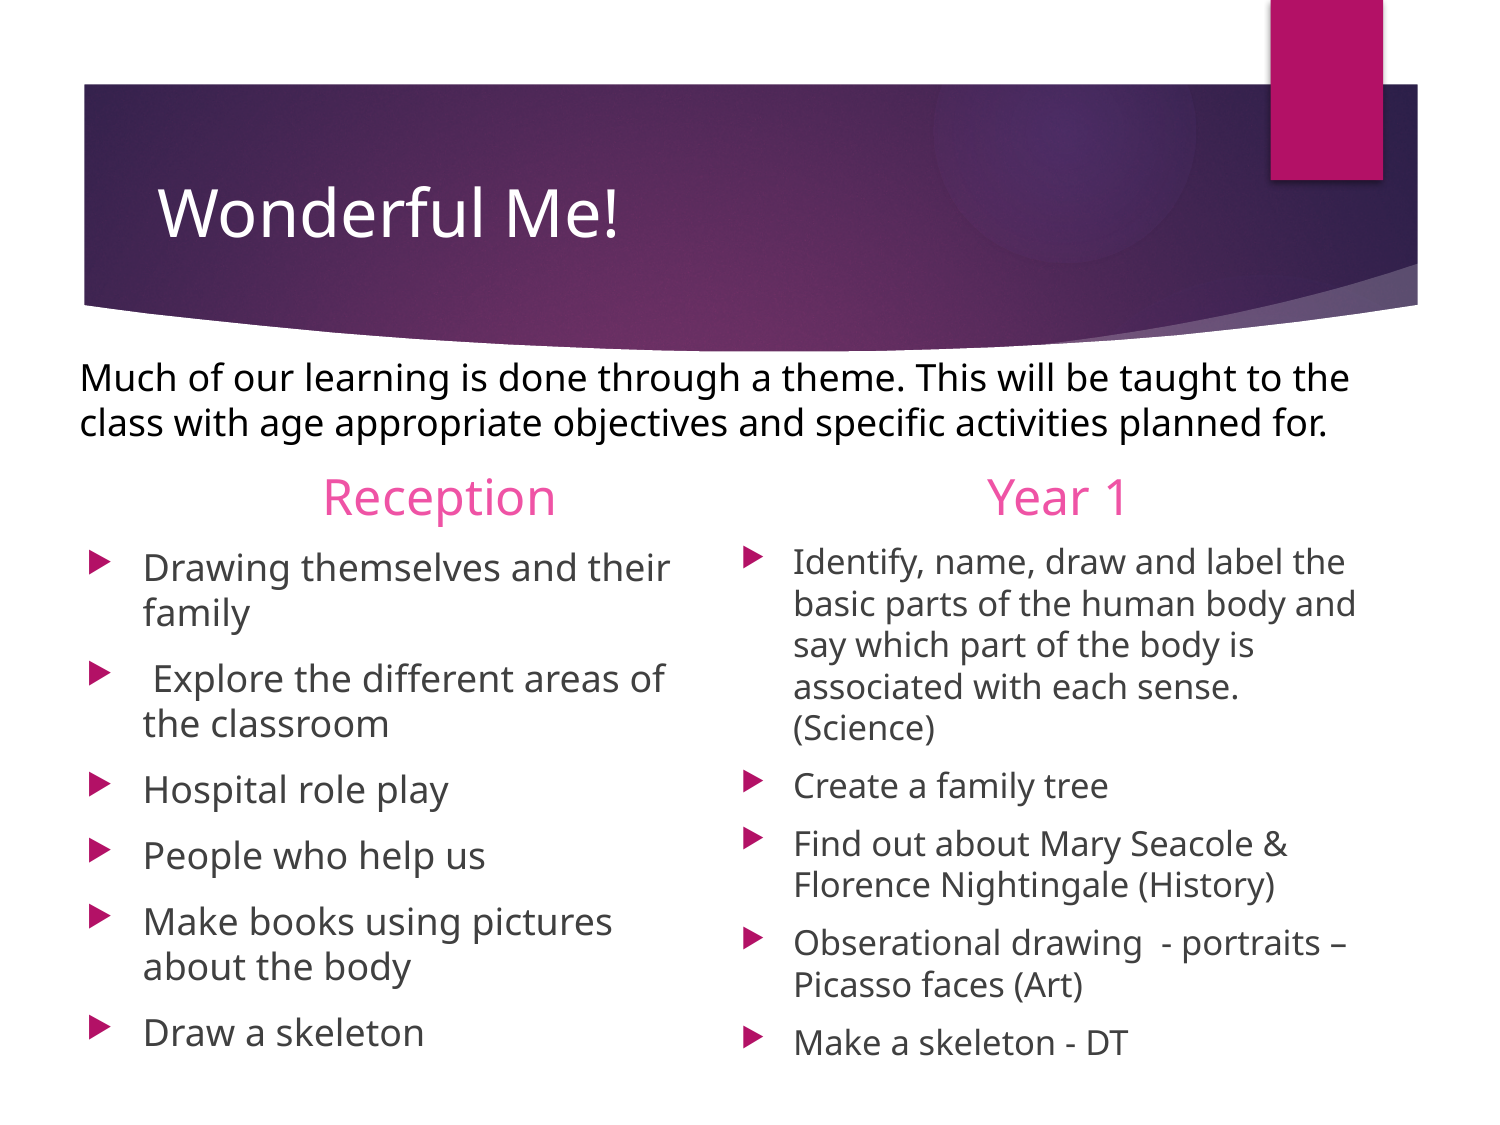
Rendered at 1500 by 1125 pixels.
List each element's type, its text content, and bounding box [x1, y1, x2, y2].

list Identify, name, draw and label the basic parts of the human body and say which part of the body is associated with each sense. (Science) Create a family tree Find out about Mary Seacole & Florence Nightingale (History) Obserational drawing - portraits – Picasso faces (Art) Make a skeleton - DT [725, 532, 1393, 1074]
list Reception [142, 451, 739, 534]
text_box Much of our learning is done through a theme. This will be taught to the class with age appropriate objectives and specific activities planned for. [64, 346, 1429, 451]
title Wonderful Me! [142, 152, 1183, 269]
list Drawing themselves and their family Explore the different areas of the classroom Hospital role play People who help us Make books using pictures about the body Draw a skeleton [71, 536, 725, 992]
list Year 1 [761, 451, 1358, 532]
